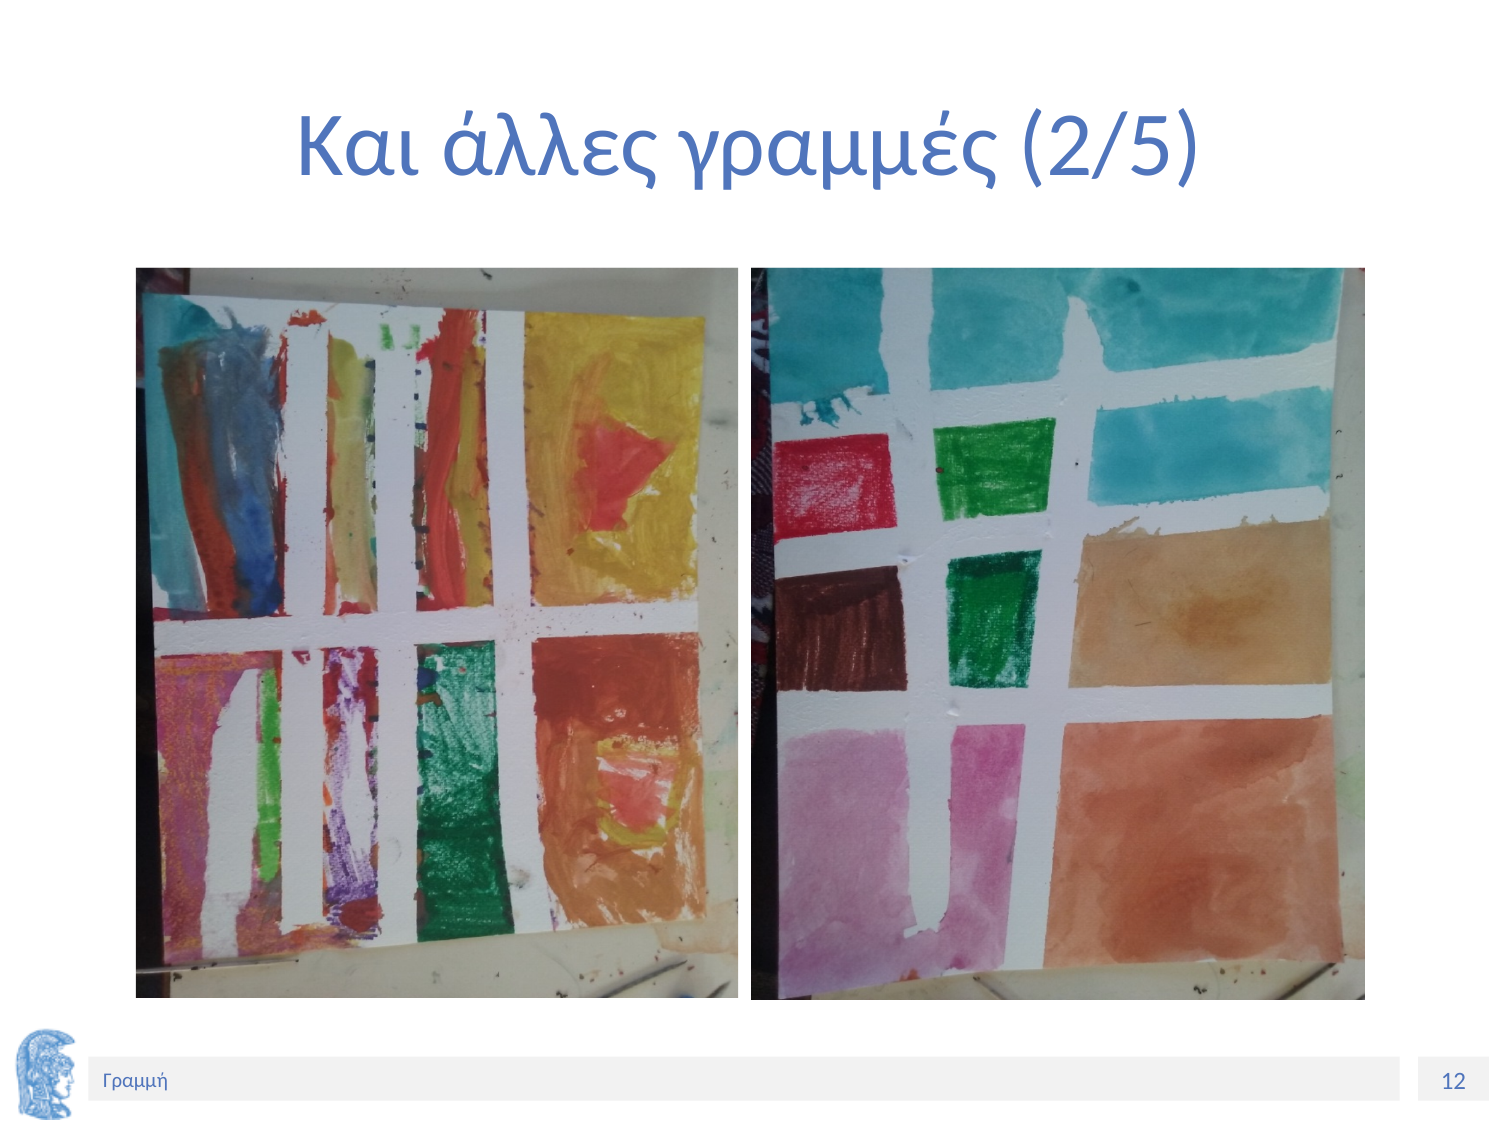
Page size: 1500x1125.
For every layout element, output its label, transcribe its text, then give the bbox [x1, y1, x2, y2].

picture [751, 268, 1365, 326]
picture [135, 934, 739, 998]
picture [9, 1026, 81, 1120]
title Και άλλες γραμμές (2/5) [75, 45, 1425, 233]
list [71, 330, 685, 934]
picture [135, 268, 739, 330]
picture [751, 941, 1365, 1000]
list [690, 326, 1424, 941]
